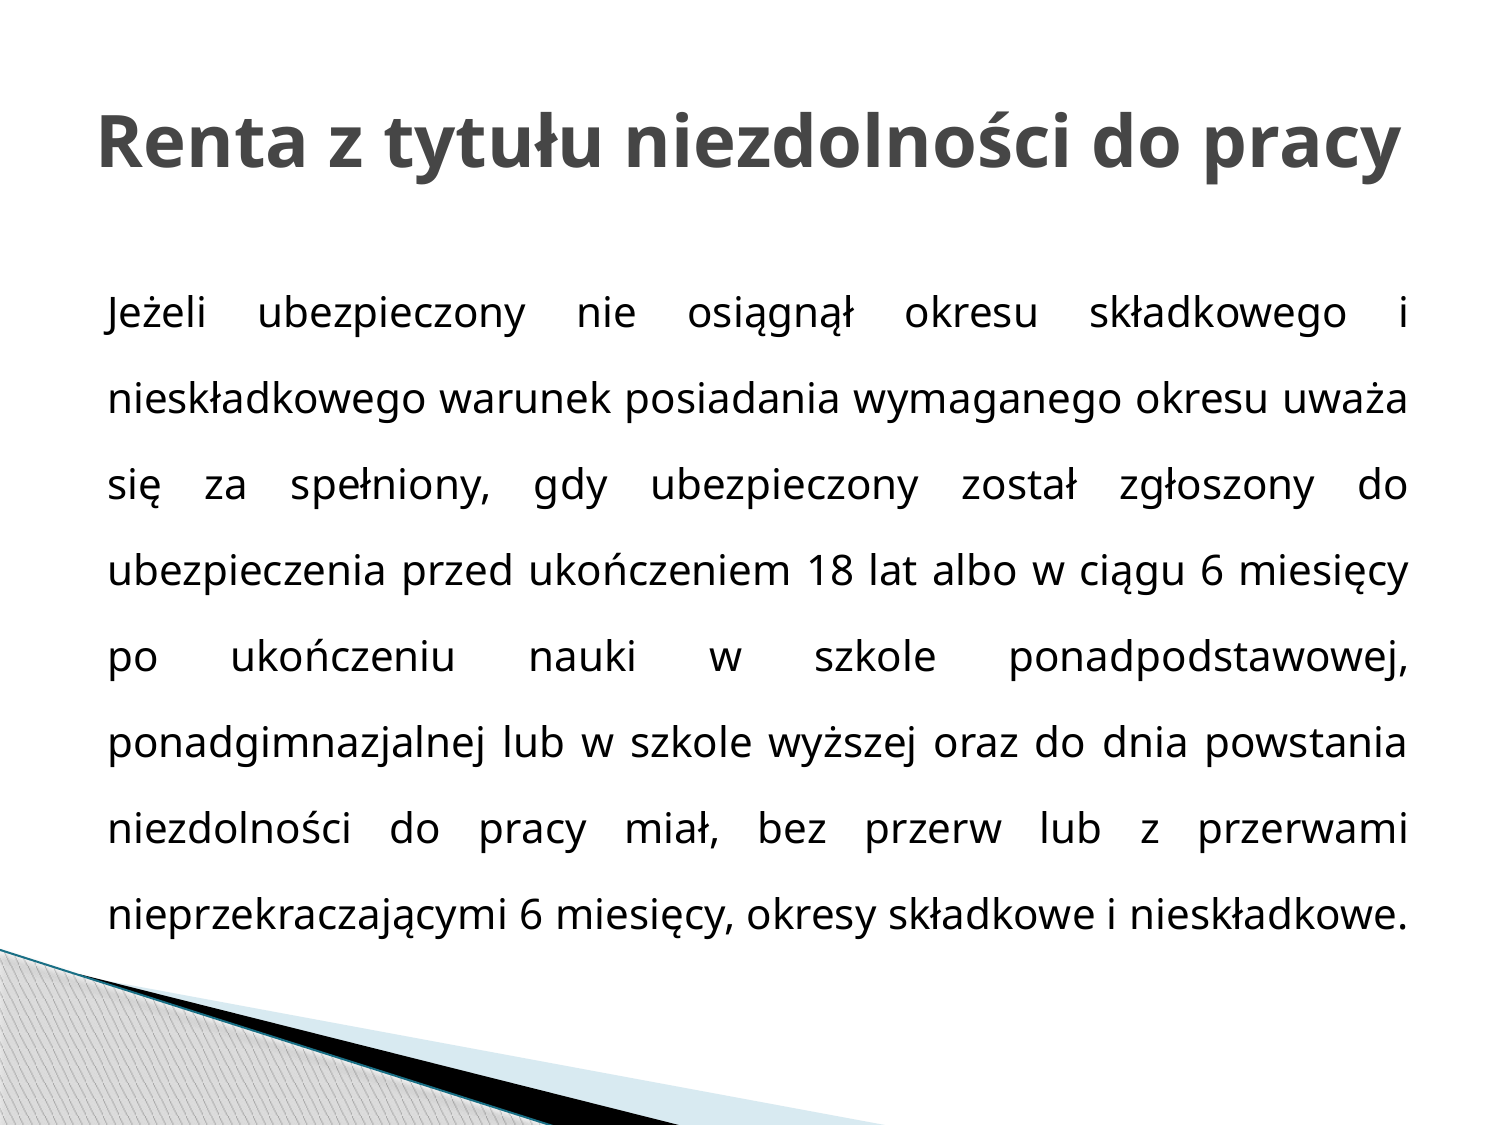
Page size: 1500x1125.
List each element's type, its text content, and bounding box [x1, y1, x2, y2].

list Jeżeli ubezpieczony nie osiągnął okresu składkowego i nieskładkowego warunek posiadania wymaganego okresu uważa się za spełniony, gdy ubezpieczony został zgłoszony do ubezpieczenia przed ukończeniem 18 lat albo w ciągu 6 miesięcy po ukończeniu nauki w szkole ponadpodstawowej, ponadgimnazjalnej lub w szkole wyższej oraz do dnia powstania niezdolności do pracy miał, bez przerw lub z przerwami nieprzekraczającymi 6 miesięcy, okresy składkowe i nieskładkowe. [75, 243, 1425, 986]
title Renta z tytułu niezdolności do pracy [75, 45, 1425, 233]
